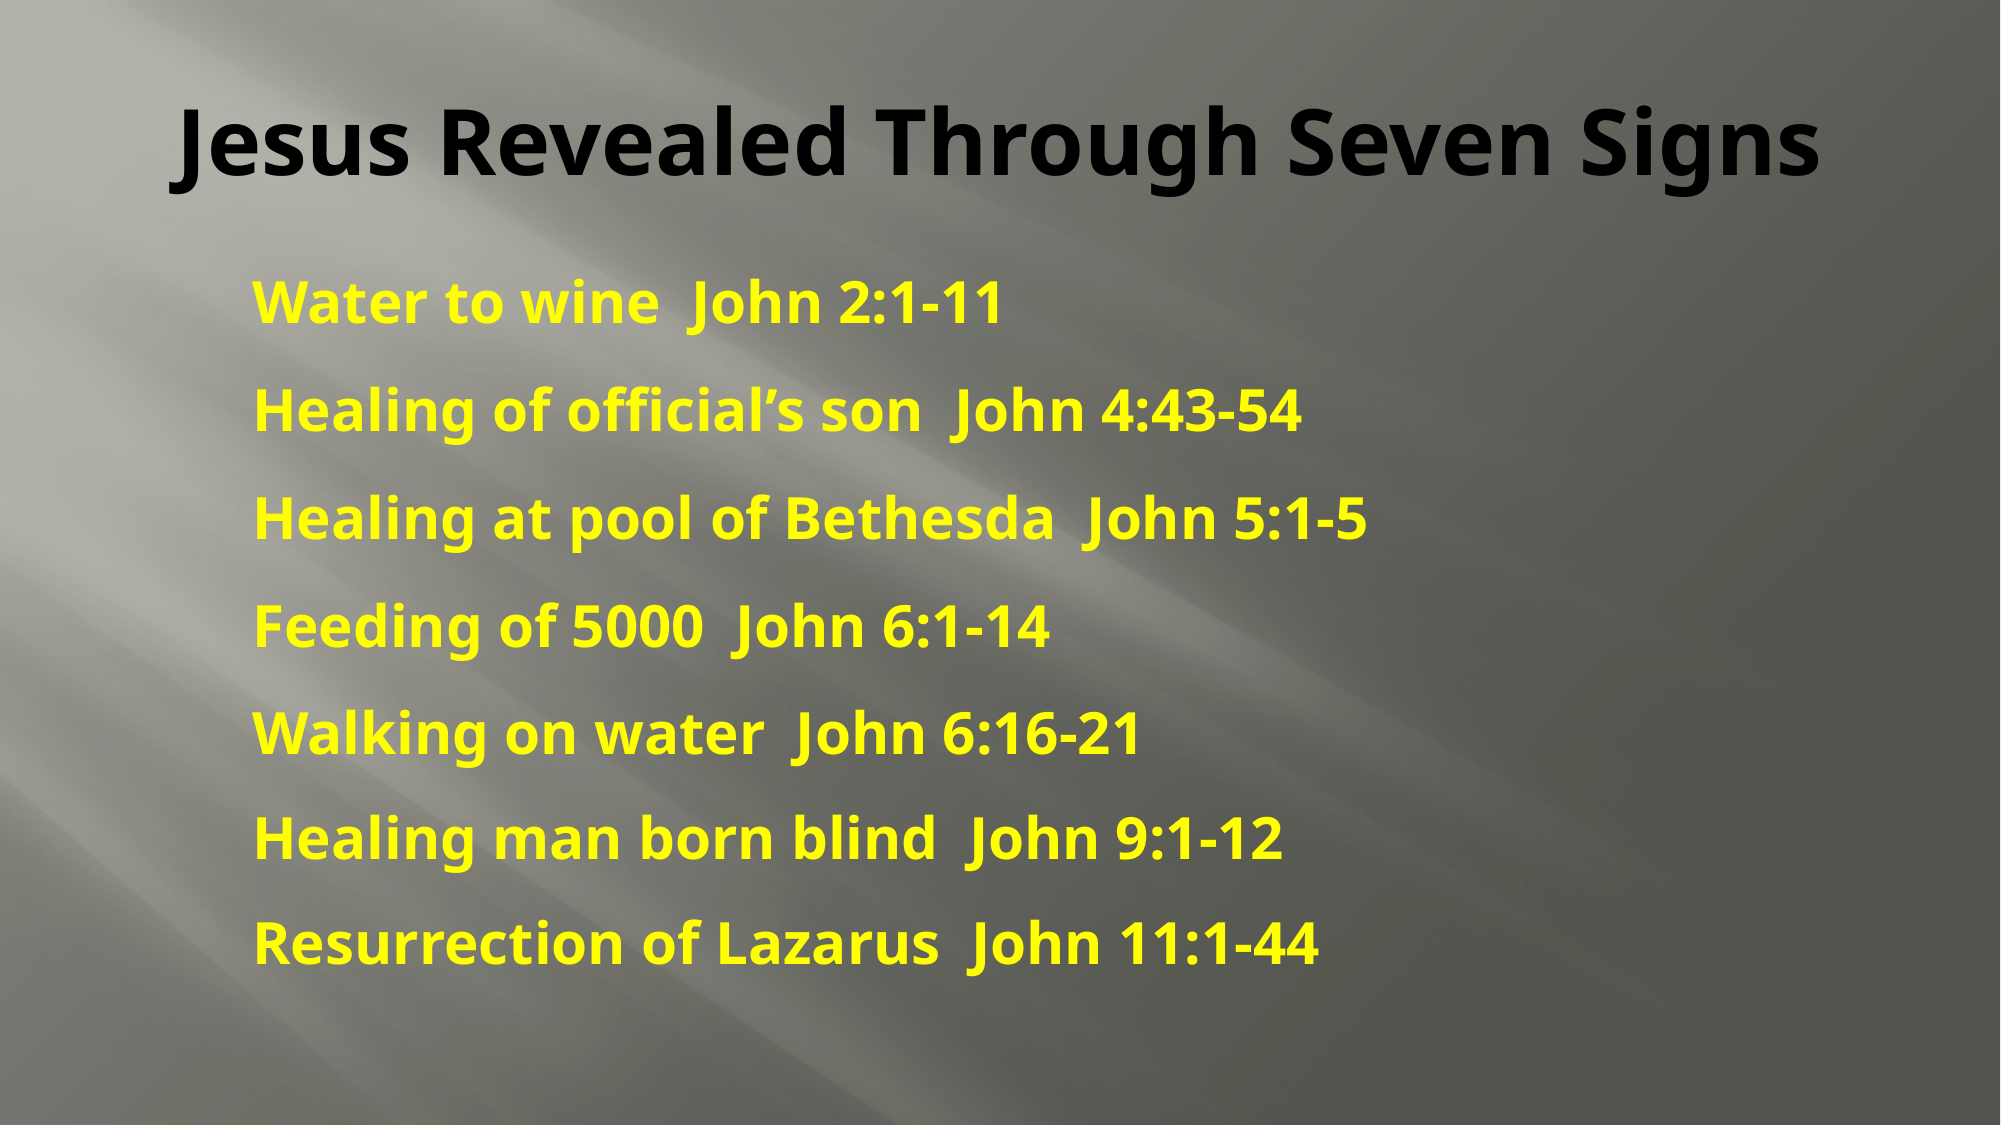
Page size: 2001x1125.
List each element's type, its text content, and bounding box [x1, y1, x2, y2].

list Water to wine John 2:1-11 Healing of official’s son John 4:43-54 Healing at pool of Bethesda John 5:1-5 Feeding of 5000 John 6:1-14 Walking on water John 6:16-21 Healing man born blind John 9:1-12 Resurrection of Lazarus John 11:1-44 [220, 257, 1665, 1101]
title Jesus Revealed Through Seven Signs [99, 45, 1900, 233]
